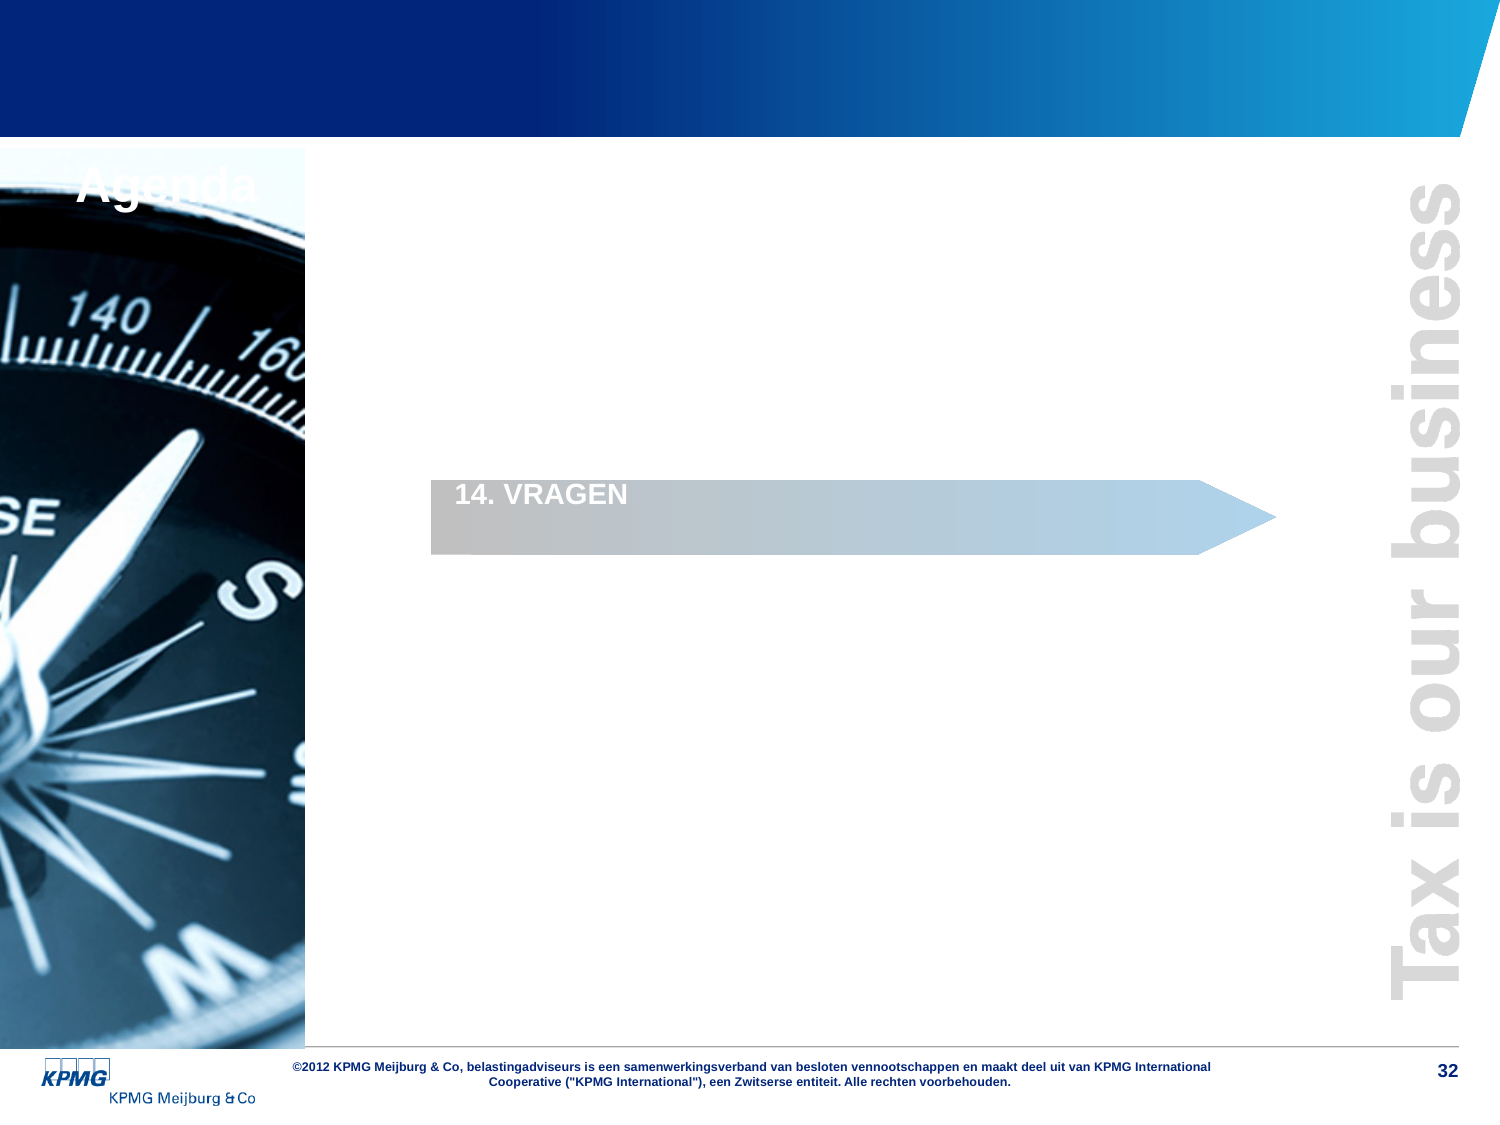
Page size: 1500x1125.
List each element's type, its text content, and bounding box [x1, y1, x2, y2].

text_box [1250, 504, 1276, 530]
picture [41, 1058, 255, 1106]
picture [0, 148, 305, 1049]
picture [1391, 184, 1460, 1000]
title Agenda [74, 30, 1426, 219]
text_box 14. VRAGEN [401, 357, 1250, 562]
